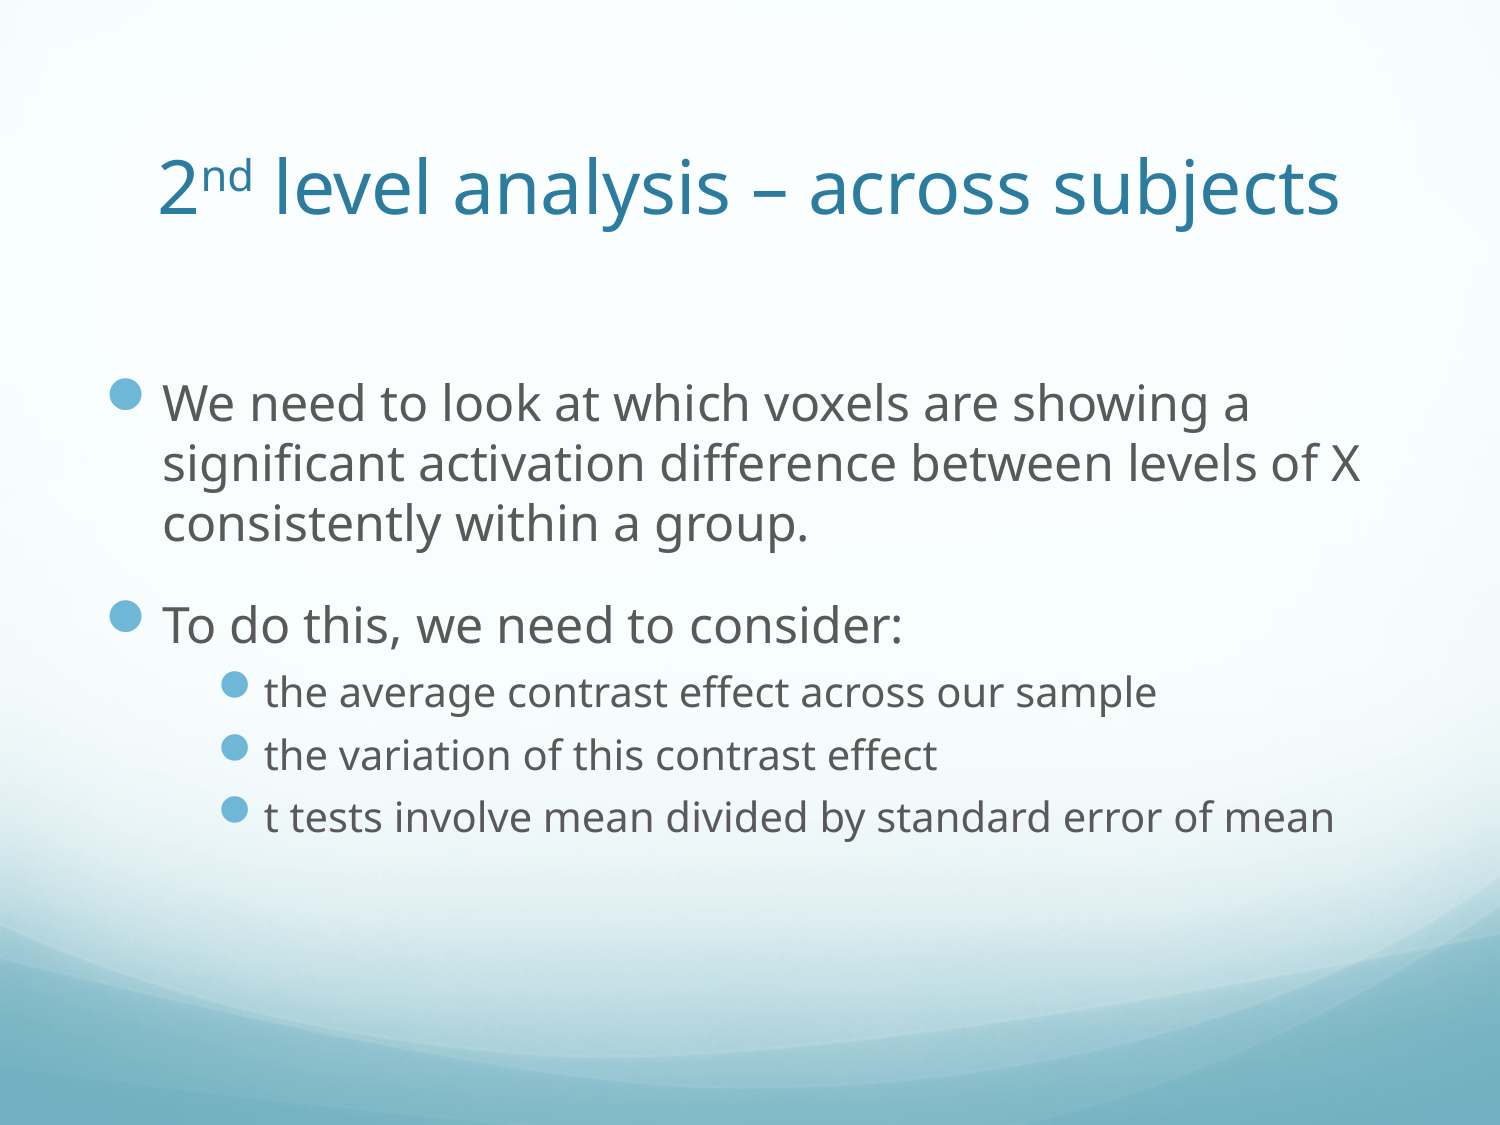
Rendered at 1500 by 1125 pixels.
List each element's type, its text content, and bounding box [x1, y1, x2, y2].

list We need to look at which voxels are showing a significant activation difference between levels of X consistently within a group. To do this, we need to consider: the average contrast effect across our sample the variation of this contrast effect t tests involve mean divided by standard error of mean [90, 262, 1410, 975]
title 2nd level analysis – across subjects [90, 17, 1410, 237]
